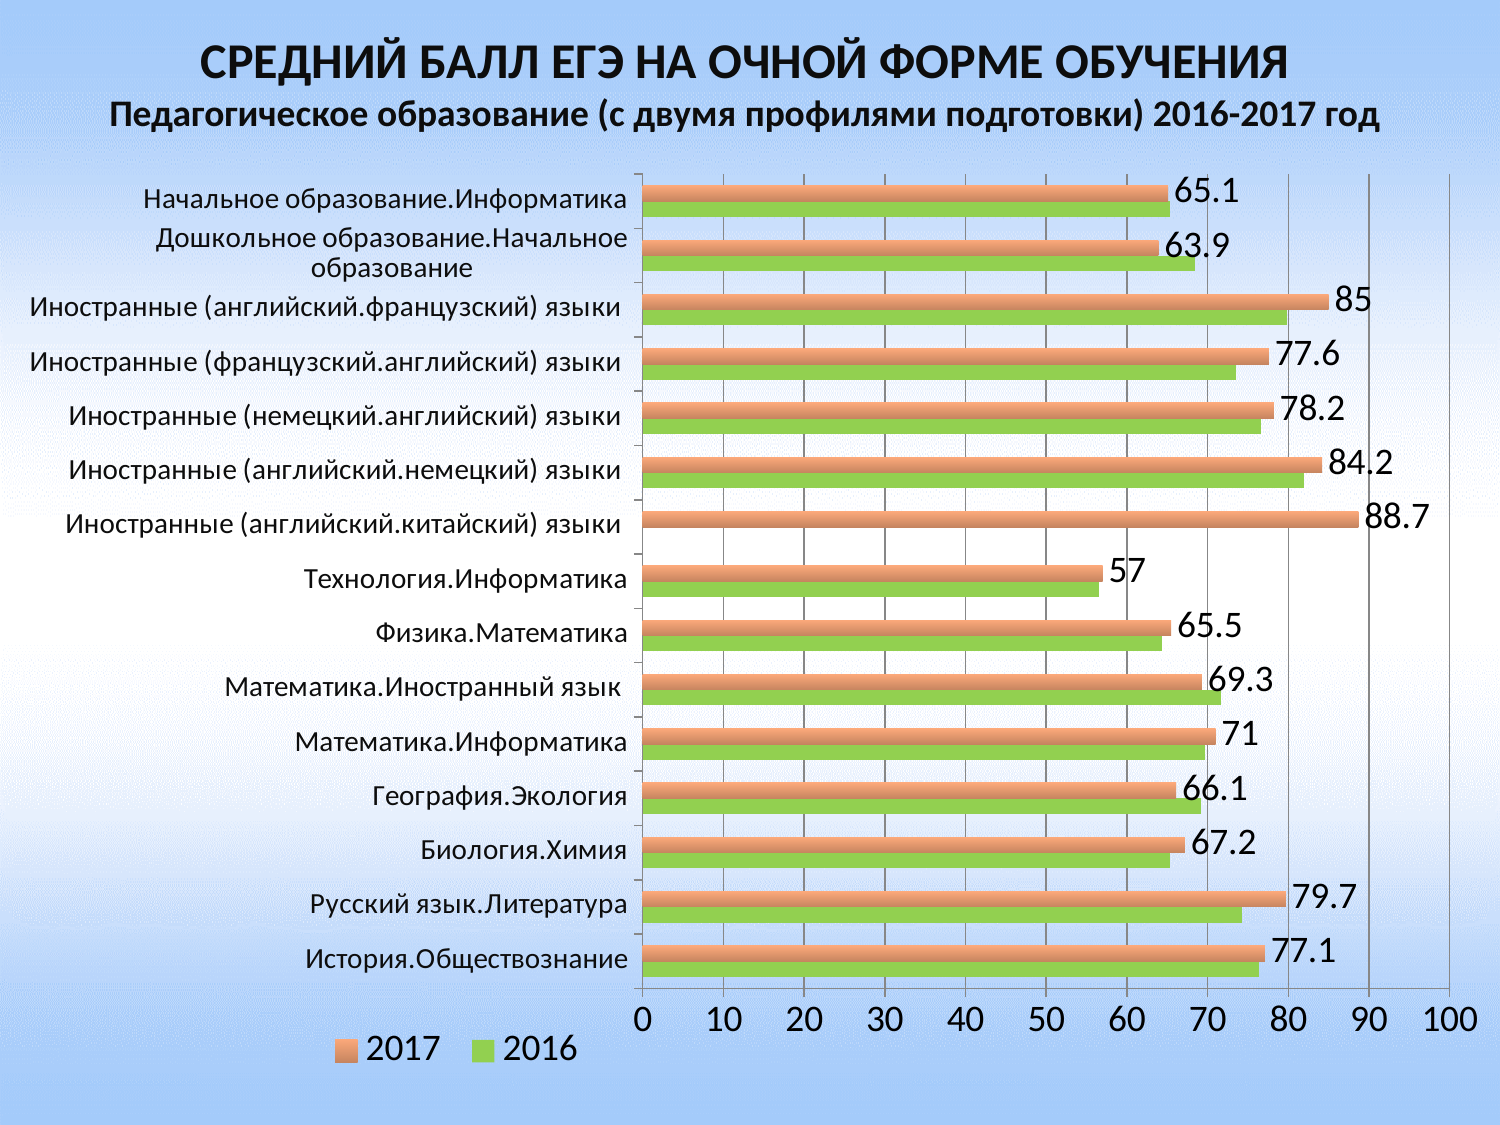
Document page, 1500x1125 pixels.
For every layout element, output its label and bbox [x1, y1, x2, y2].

chart [29, 140, 1483, 1083]
picture [0, 0, 1500, 540]
picture [0, 621, 1500, 1125]
